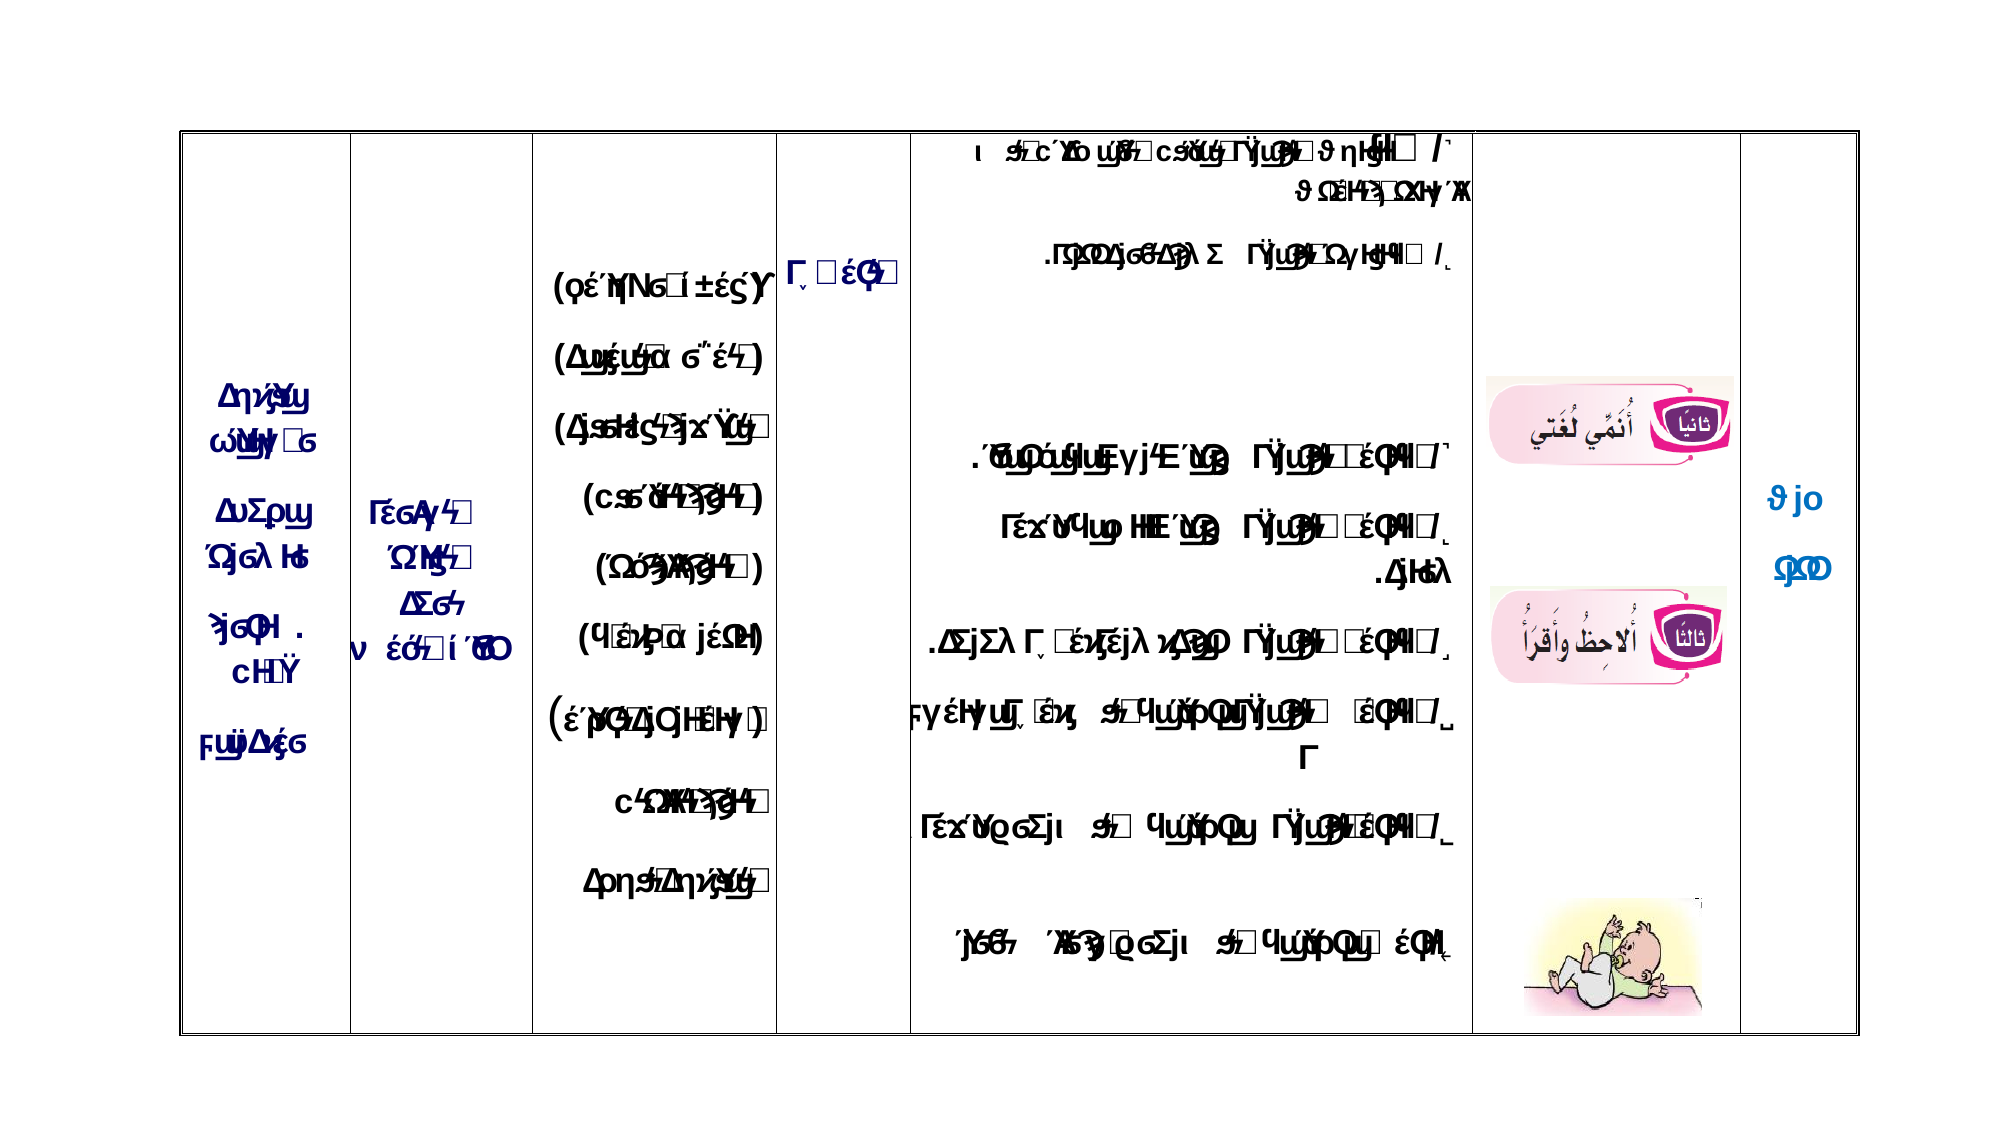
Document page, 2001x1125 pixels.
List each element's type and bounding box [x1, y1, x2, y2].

text_box [143, 22, 1880, 1056]
